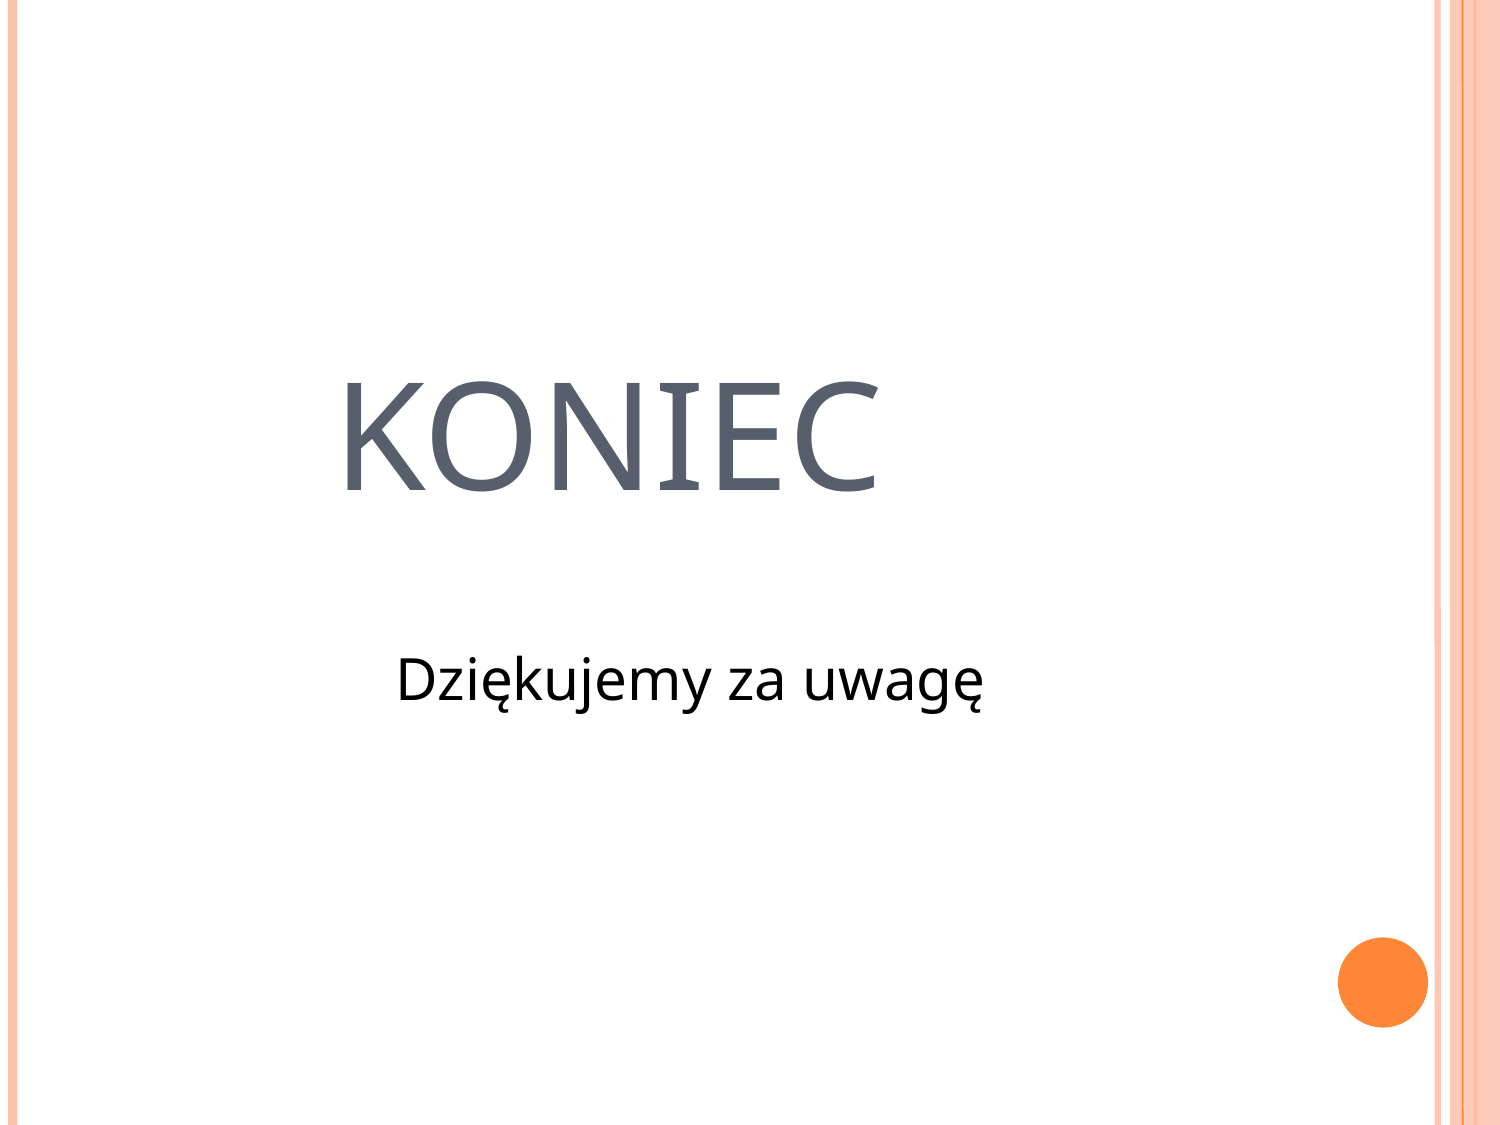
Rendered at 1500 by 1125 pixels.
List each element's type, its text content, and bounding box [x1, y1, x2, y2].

text_box Dziękujemy za uwagę [380, 634, 1001, 720]
text_box KONIEC [319, 340, 1075, 529]
